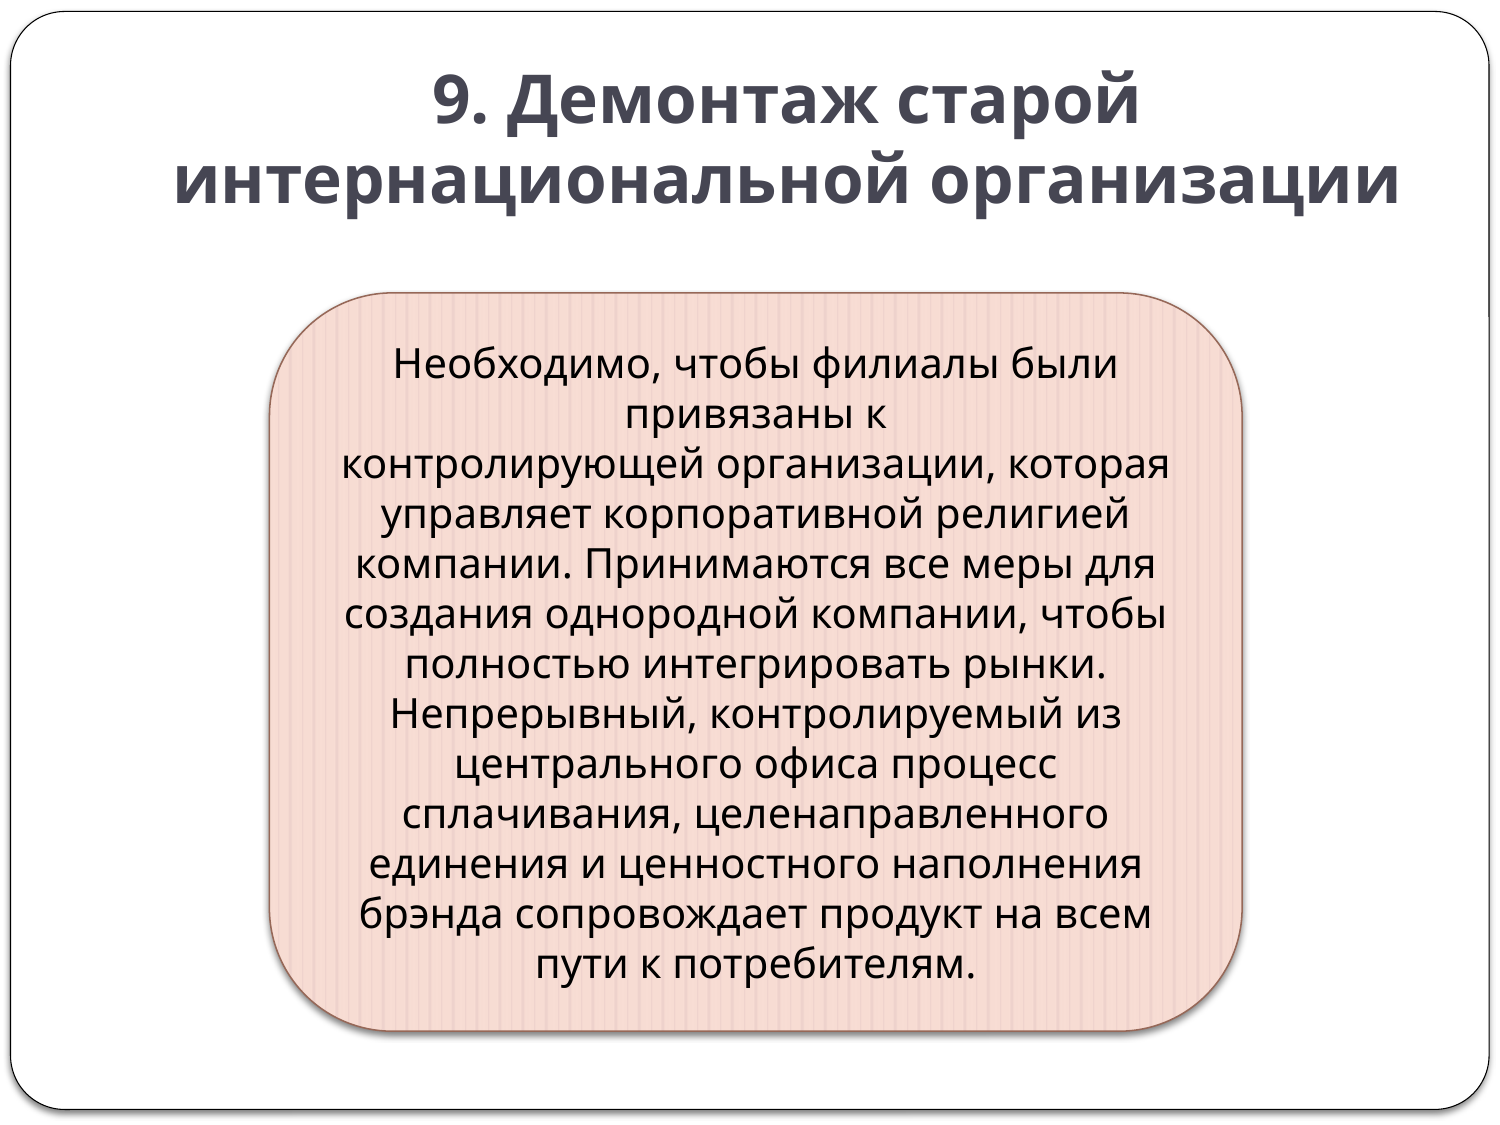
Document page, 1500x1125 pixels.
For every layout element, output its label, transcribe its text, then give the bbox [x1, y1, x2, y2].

title 9. Демонтаж старой интернациональной организации [150, 45, 1425, 233]
text_box Необходимо, чтобы филиалы были привязаны к контролирующей организации, которая управляет корпоративной религией компании. Принимаются все меры для создания однородной компании, чтобы полностью интегрировать рынки. Непрерывный, контролируемый из центрального офиса процесс сплачивания, целенаправленного единения и ценностного наполнения брэнда сопровождает продукт на всем пути к потребителям. [268, 292, 1243, 1032]
